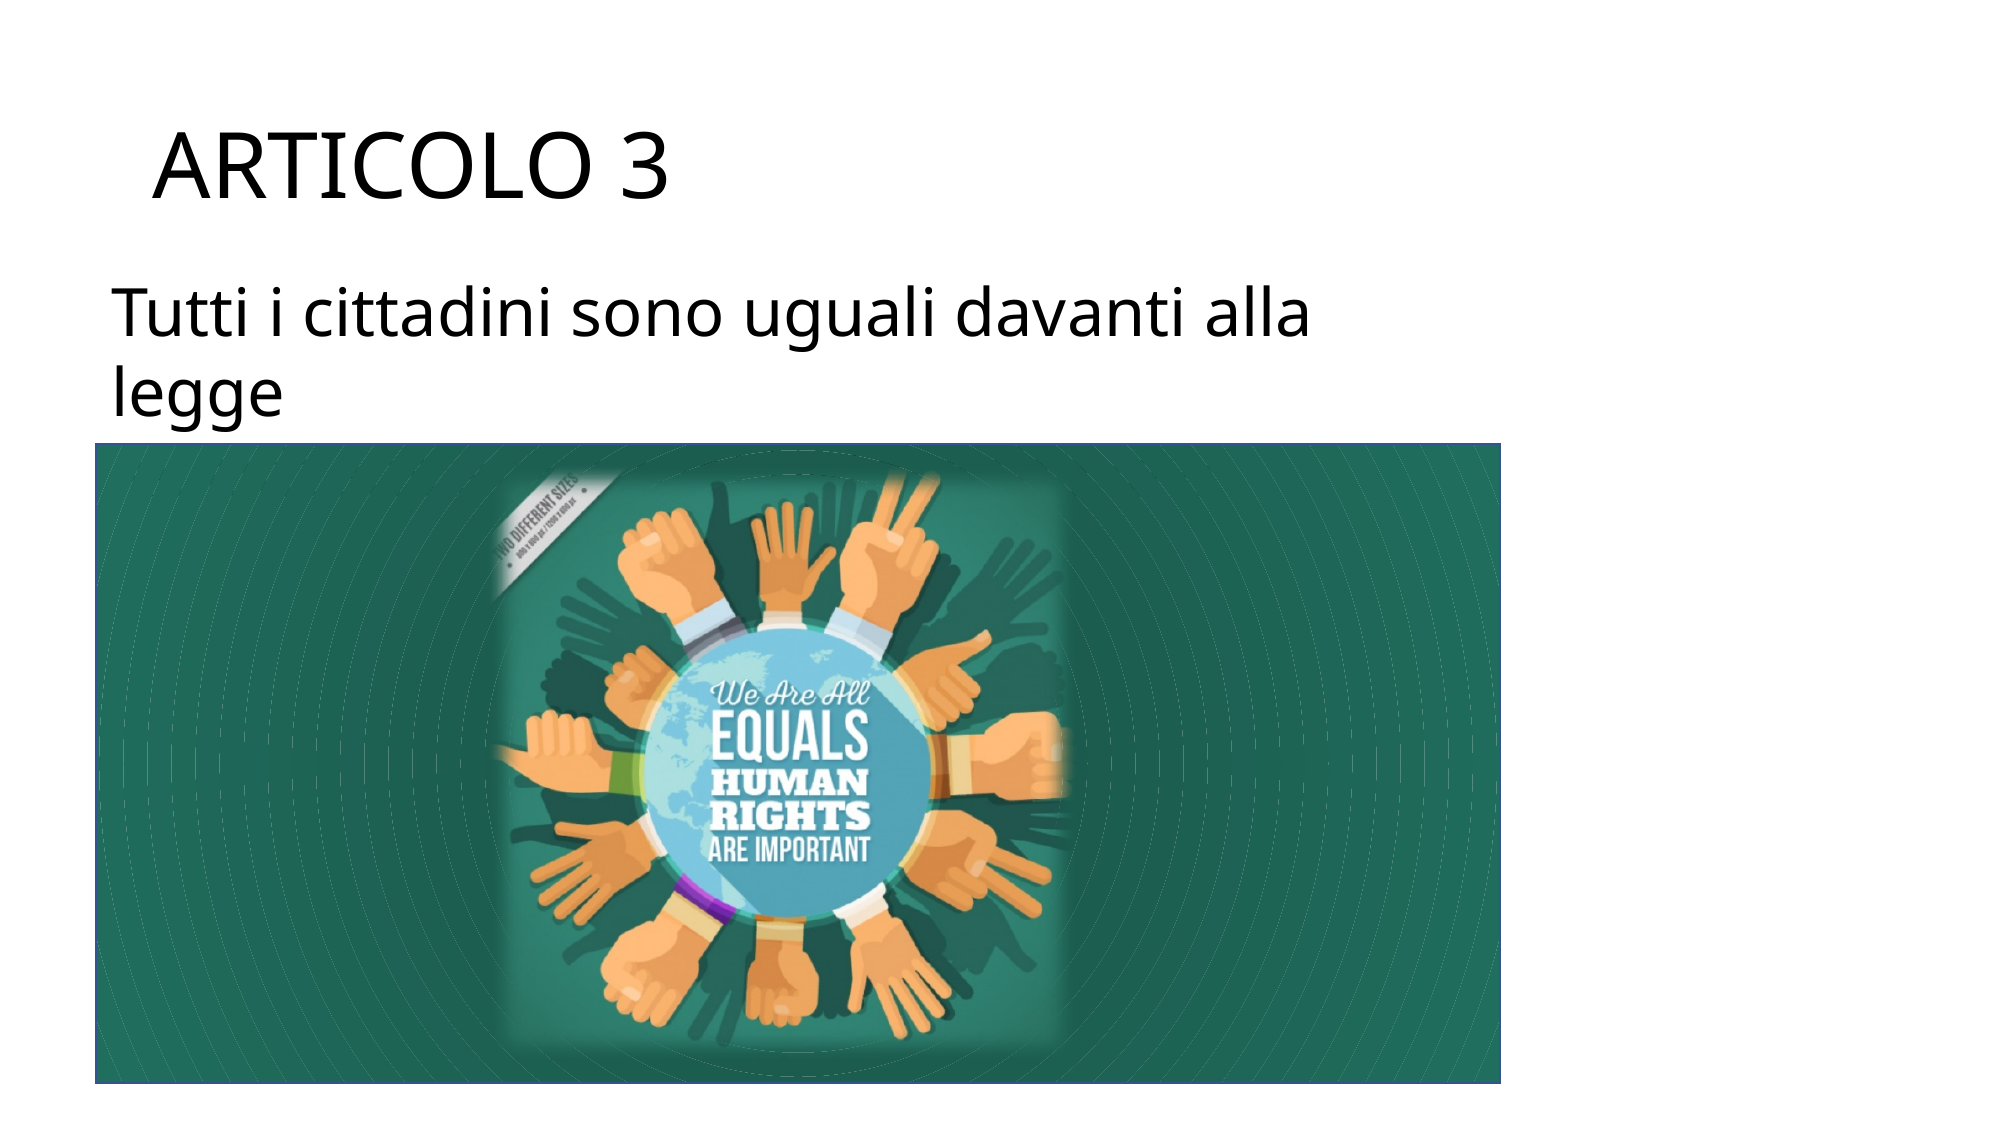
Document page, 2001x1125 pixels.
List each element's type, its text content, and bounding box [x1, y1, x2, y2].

title ARTICOLO 3 [137, 59, 1863, 278]
text_box [95, 443, 1501, 1084]
text_box Tutti i cittadini sono uguali davanti alla legge All citizens are equal before the law [96, 262, 1469, 443]
picture [486, 464, 1078, 1063]
